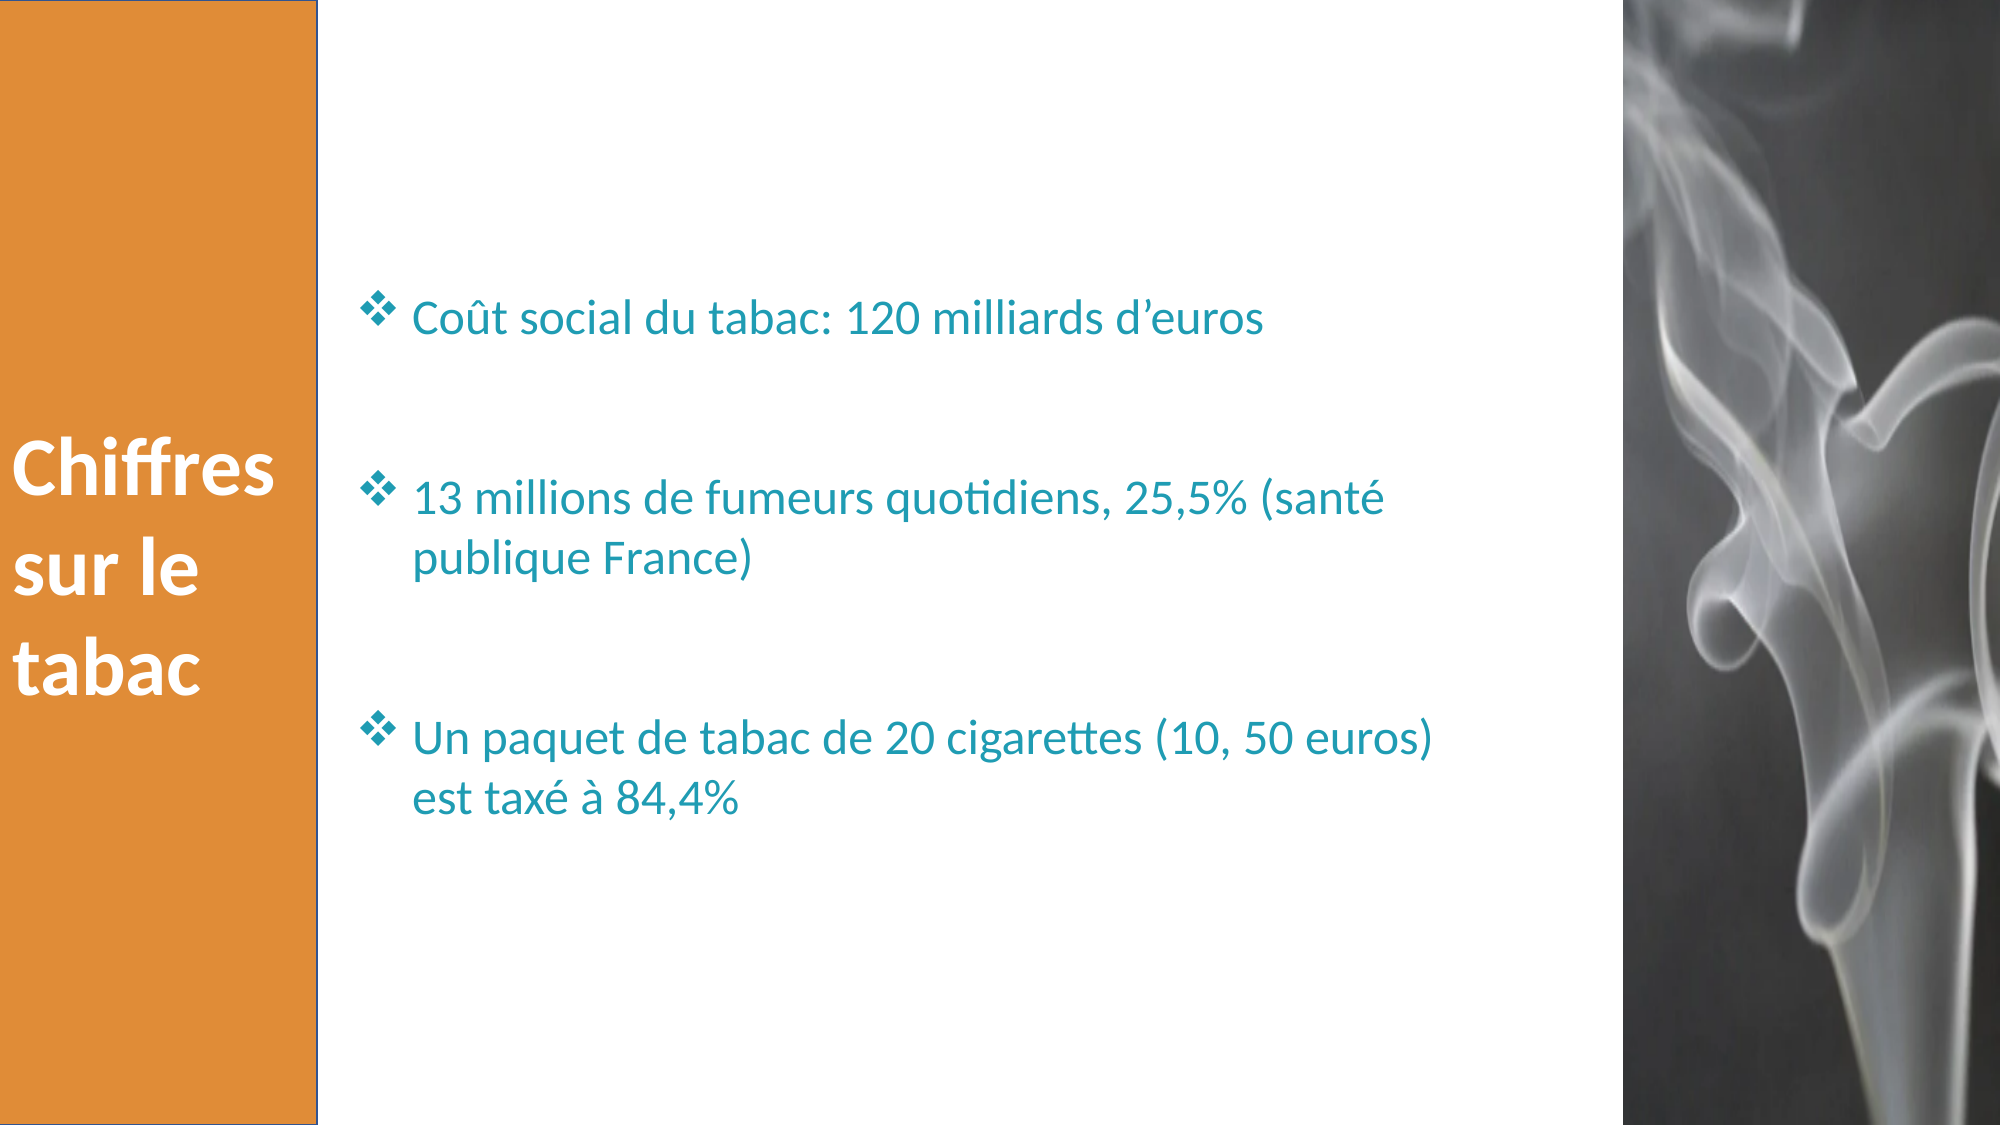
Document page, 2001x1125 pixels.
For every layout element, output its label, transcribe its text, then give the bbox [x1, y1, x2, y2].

text_box Coût social du tabac: 120 milliards d’euros 13 millions de fumeurs quotidiens, 25,5% (santé publique France) Un paquet de tabac de 20 cigarettes (10, 50 euros) est taxé à 84,4% [340, 276, 1480, 832]
text_box Chiffres sur le tabac [0, 0, 318, 1125]
picture [1623, 0, 2000, 1125]
